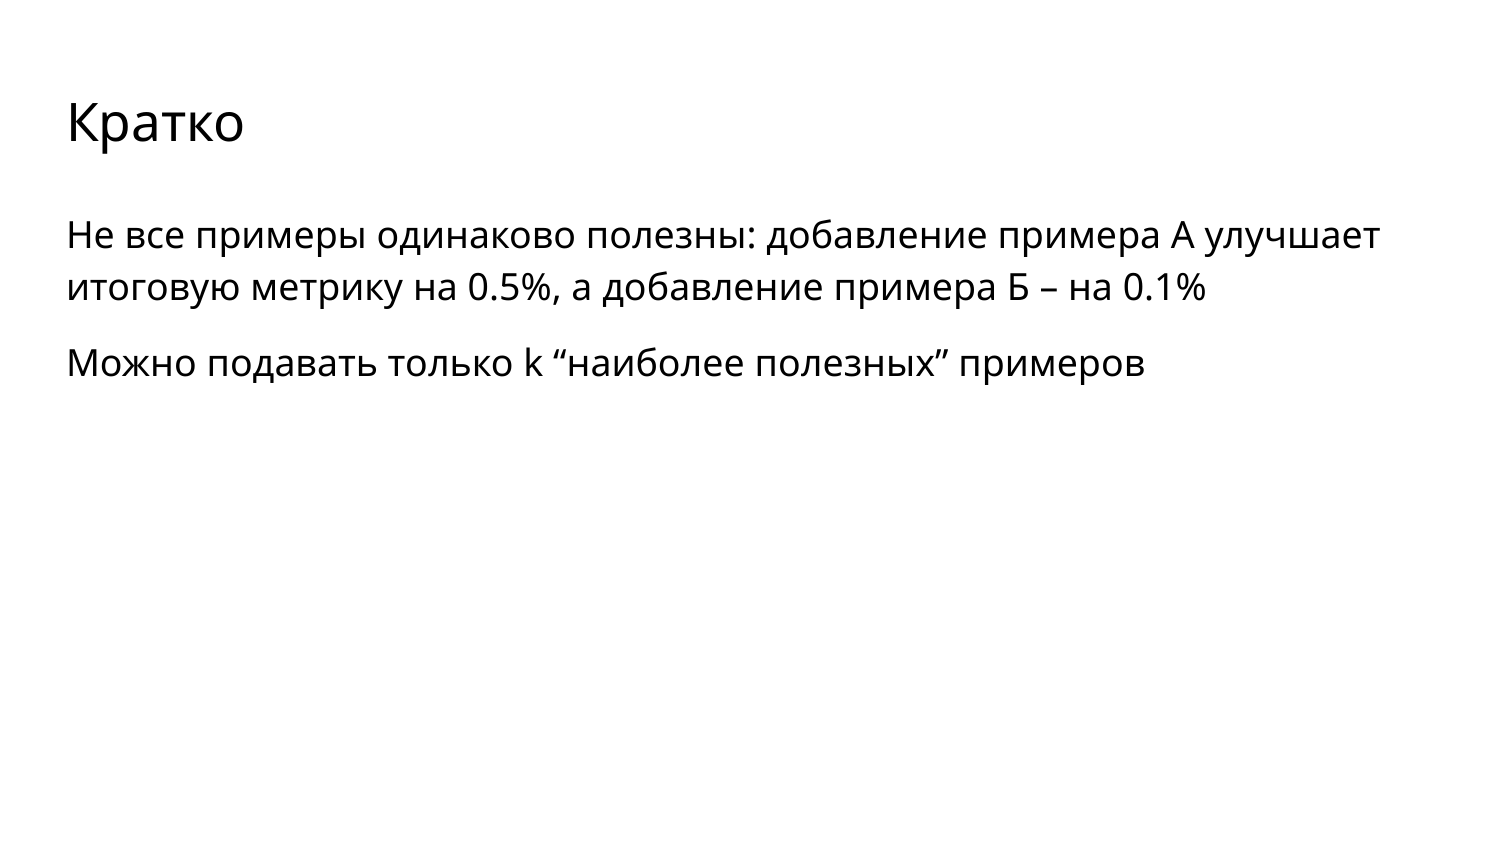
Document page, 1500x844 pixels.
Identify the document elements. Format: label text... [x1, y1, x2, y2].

list Не все примеры одинаково полезны: добавление примера А улучшает итоговую метрику на 0.5%, а добавление примера Б – на 0.1% Можно подавать только k “наиболее полезных” примеров [51, 189, 1449, 750]
title Кратко [51, 72, 1449, 167]
